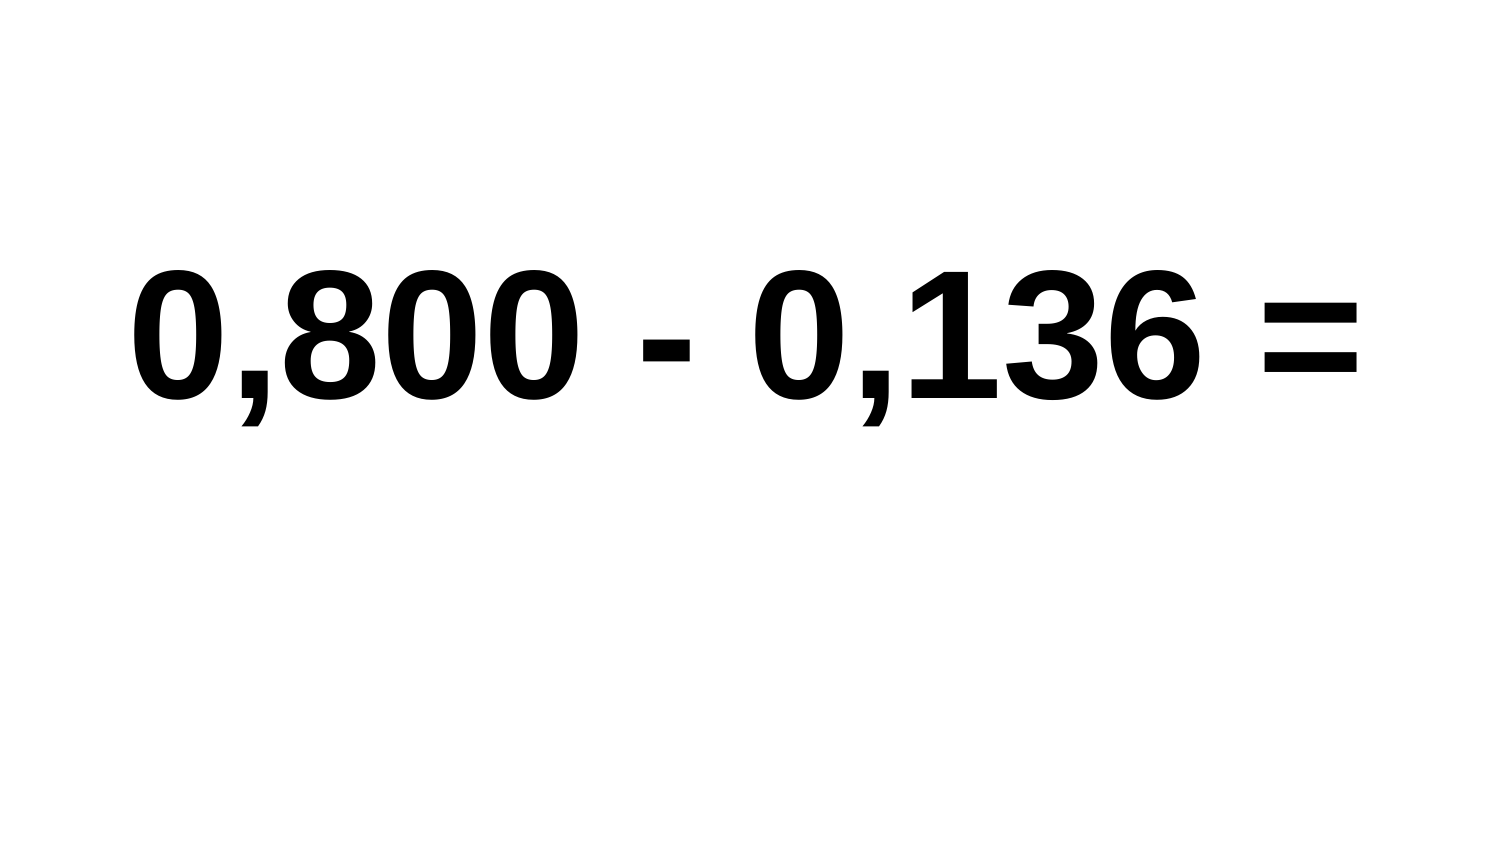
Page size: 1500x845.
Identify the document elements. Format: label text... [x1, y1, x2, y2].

text_box 0,800 - 0,136 = [112, 259, 1388, 450]
